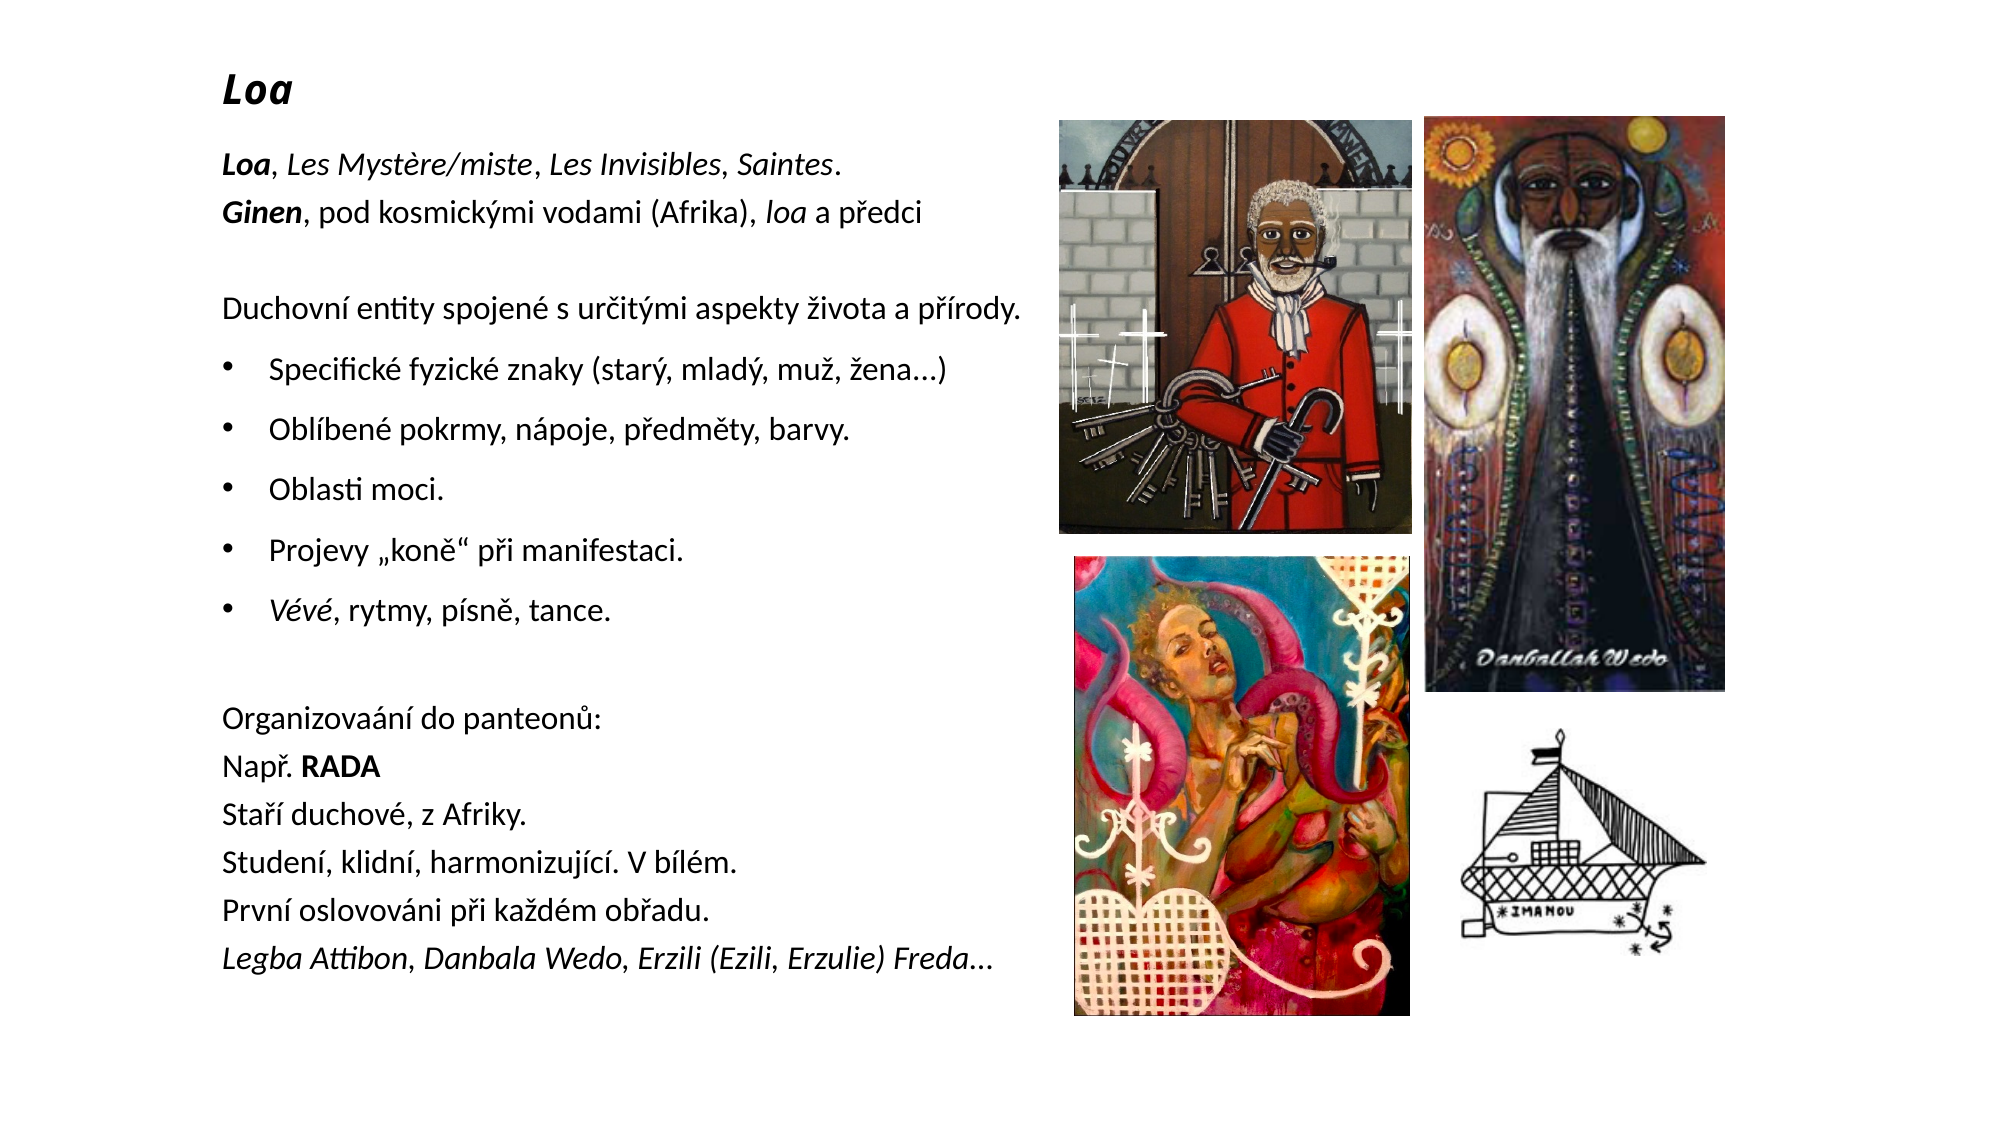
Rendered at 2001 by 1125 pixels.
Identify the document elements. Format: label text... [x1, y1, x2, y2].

picture [1074, 556, 1410, 1016]
list Loa, Les Mystère/miste, Les Invisibles, Saintes. Ginen, pod kosmickými vodami (Afrika), loa a předci Duchovní entity spojené s určitými aspekty života a přírody. Specifické fyzické znaky (starý, mladý, muž, žena...) Oblíbené pokrmy, nápoje, předměty, barvy. Oblasti moci. Projevy „koně“ při manifestaci. Vévé, rytmy, písně, tance. Organizovaání do panteonů: Např. RADA Staří duchové, z Afriky. Studení, klidní, harmonizující. V bílém. První oslovováni při každém obřadu. Legba Attibon, Danbala Wedo, Erzili (Ezili, Erzulie) Freda... [207, 127, 1052, 1014]
title Loa [206, 60, 1797, 124]
picture [1424, 116, 1725, 692]
picture [1460, 728, 1707, 956]
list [1059, 120, 1412, 534]
